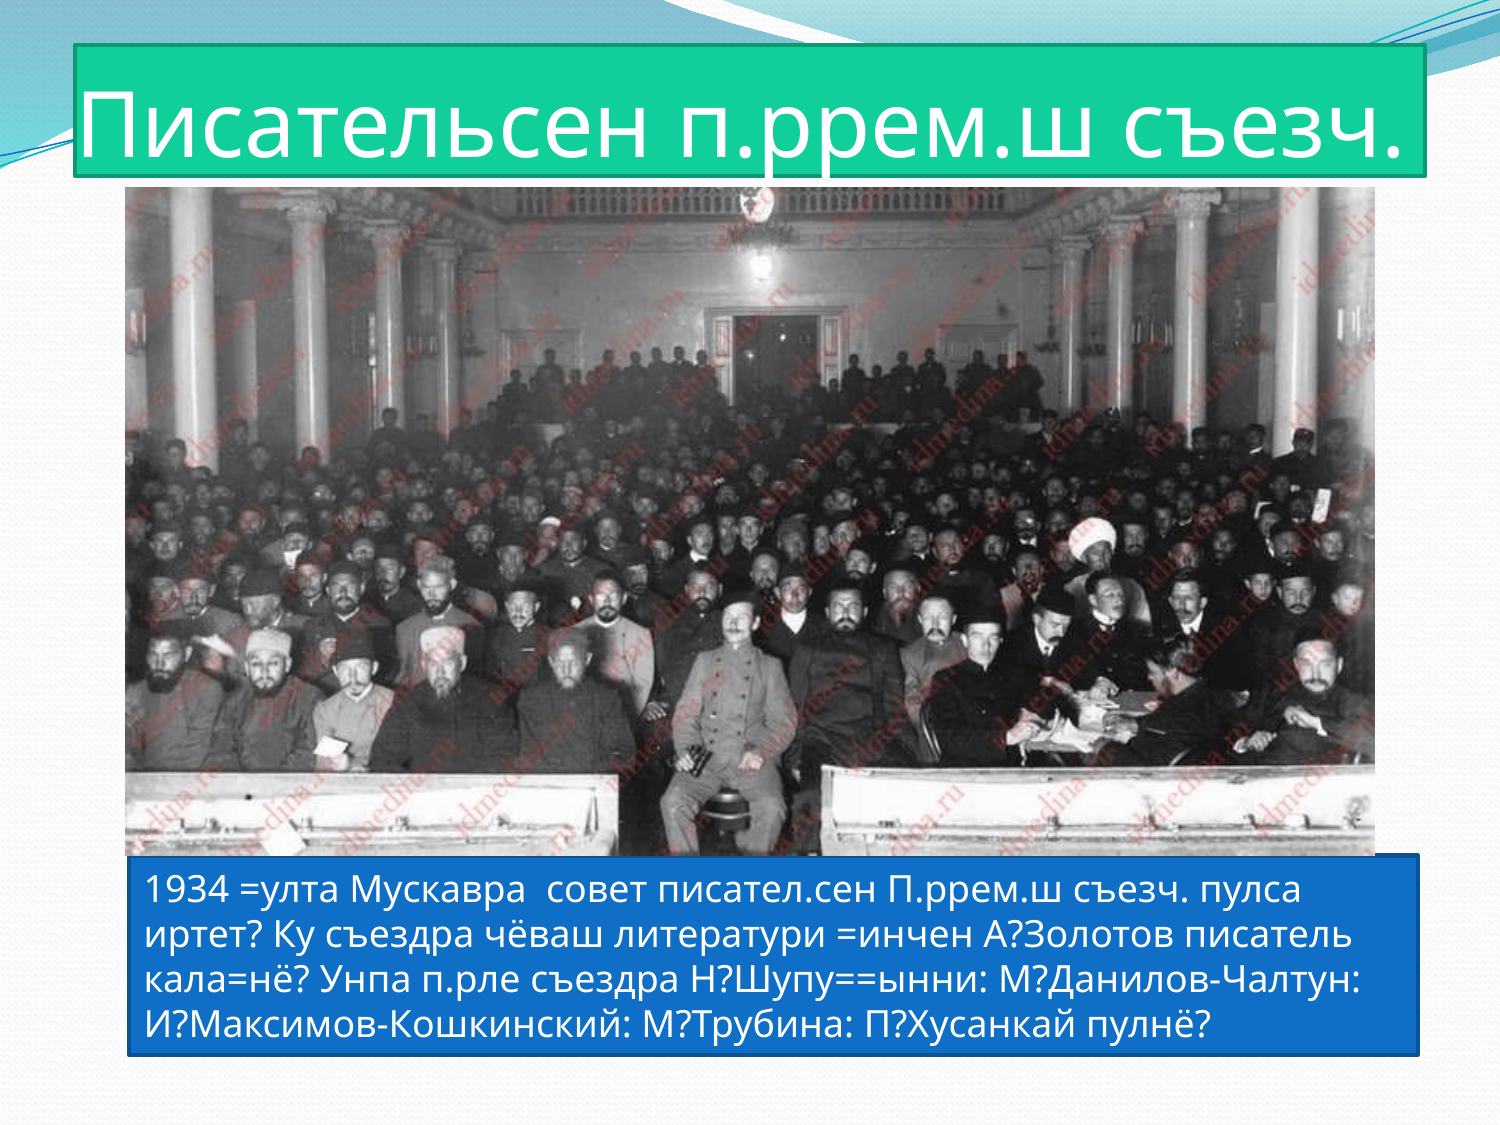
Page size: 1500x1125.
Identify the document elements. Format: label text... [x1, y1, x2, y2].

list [124, 187, 1376, 856]
title Писательсен п.ррем.ш съезч. [73, 43, 1427, 178]
text_box 1934 =улта Мускавра совет писател.сен П.ррем.ш съезч. пулса иртет? Ку съездра чёваш литератури =инчен А?Золотов писатель кала=нё? Унпа п.рле съездра Н?Шупу==ынни: М?Данилов-Чалтун: И?Максимов-Кошкинский: М?Трубина: П?Хусанкай пулнё? [127, 853, 1420, 1057]
